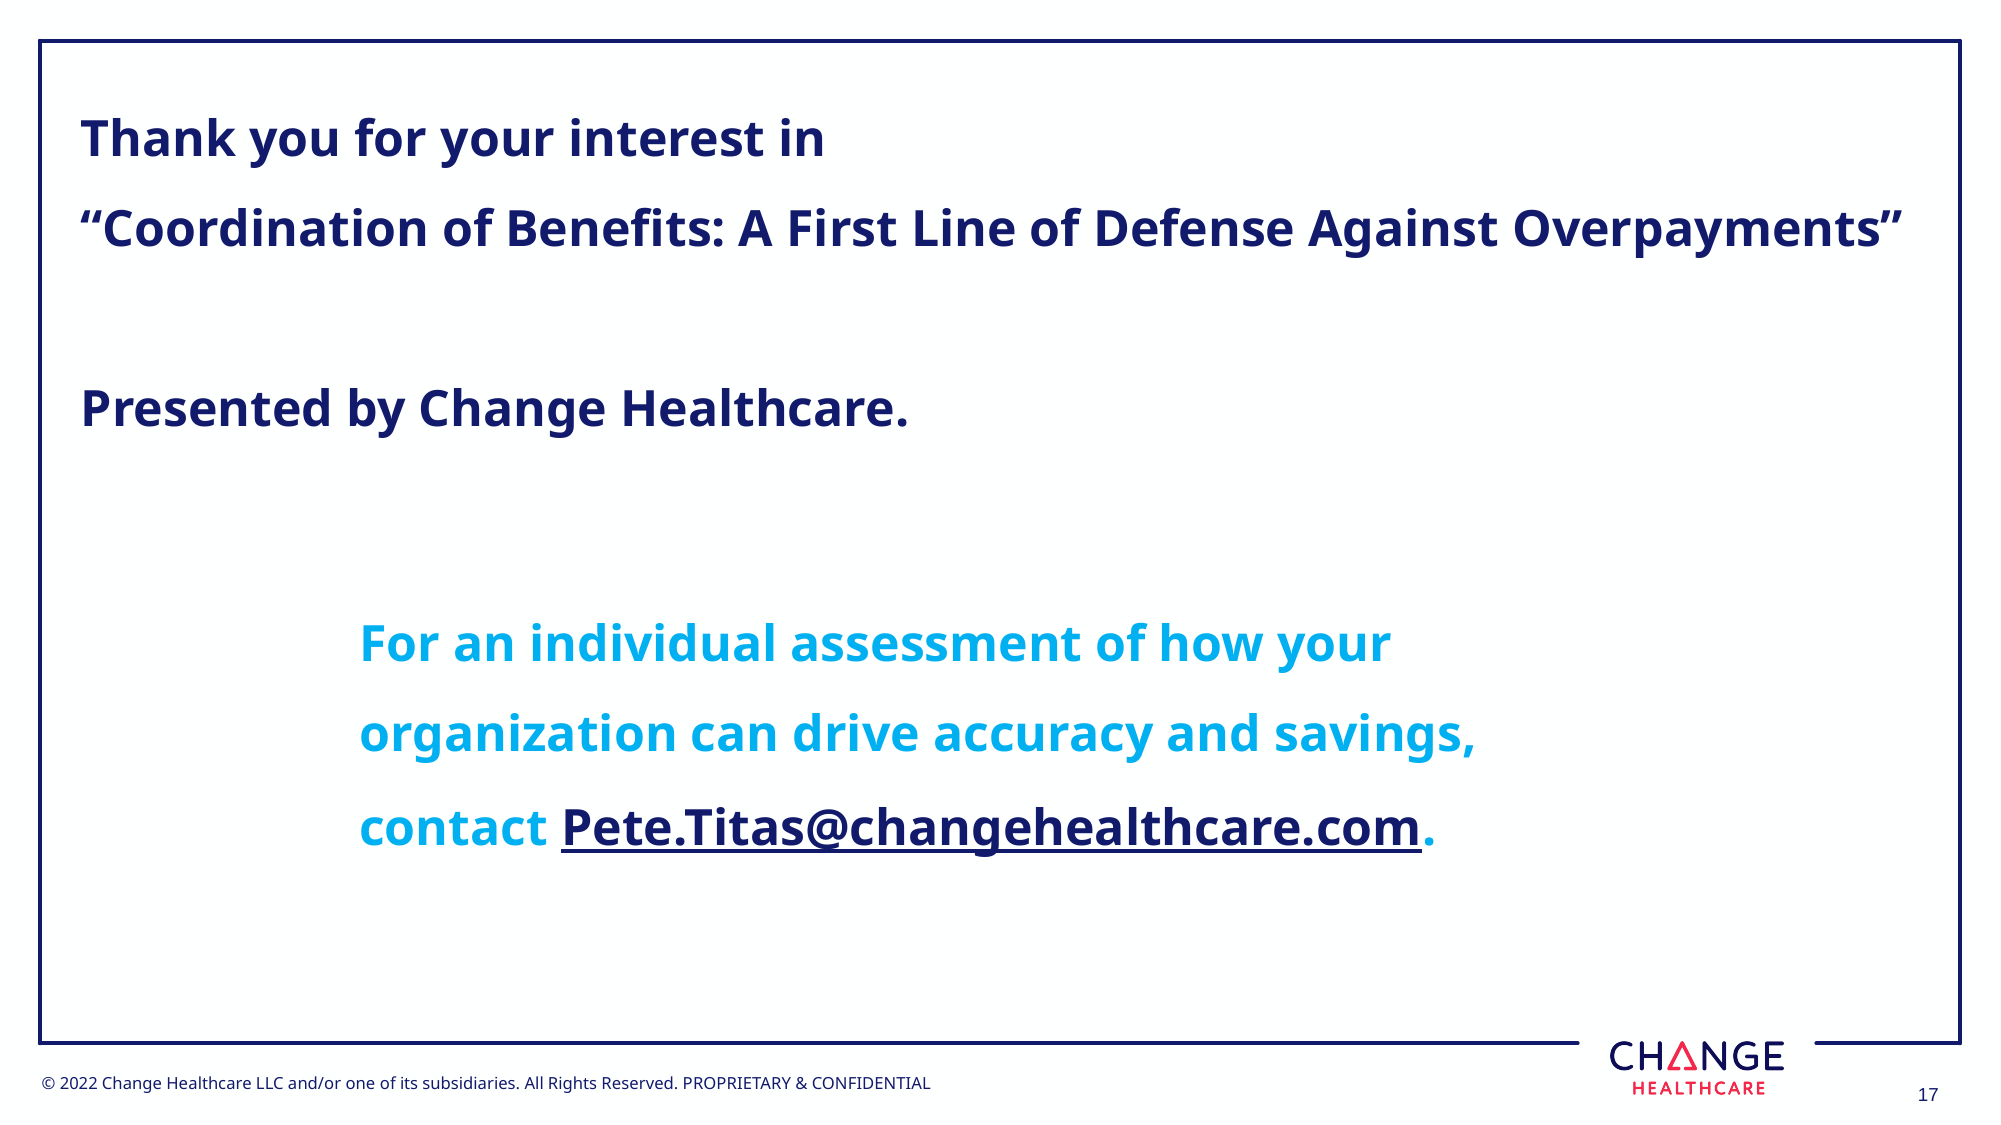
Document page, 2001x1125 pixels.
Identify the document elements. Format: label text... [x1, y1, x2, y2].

picture [1610, 1041, 1784, 1095]
title Thank you for your interest in “Coordination of Benefits: A First Line of Defense Against Overpayments” Presented by Change Healthcare. [65, 59, 1930, 455]
text_box For an individual assessment of how your organization can drive accuracy and savings, contact Pete.Titas@changehealthcare.com. [344, 573, 1662, 871]
